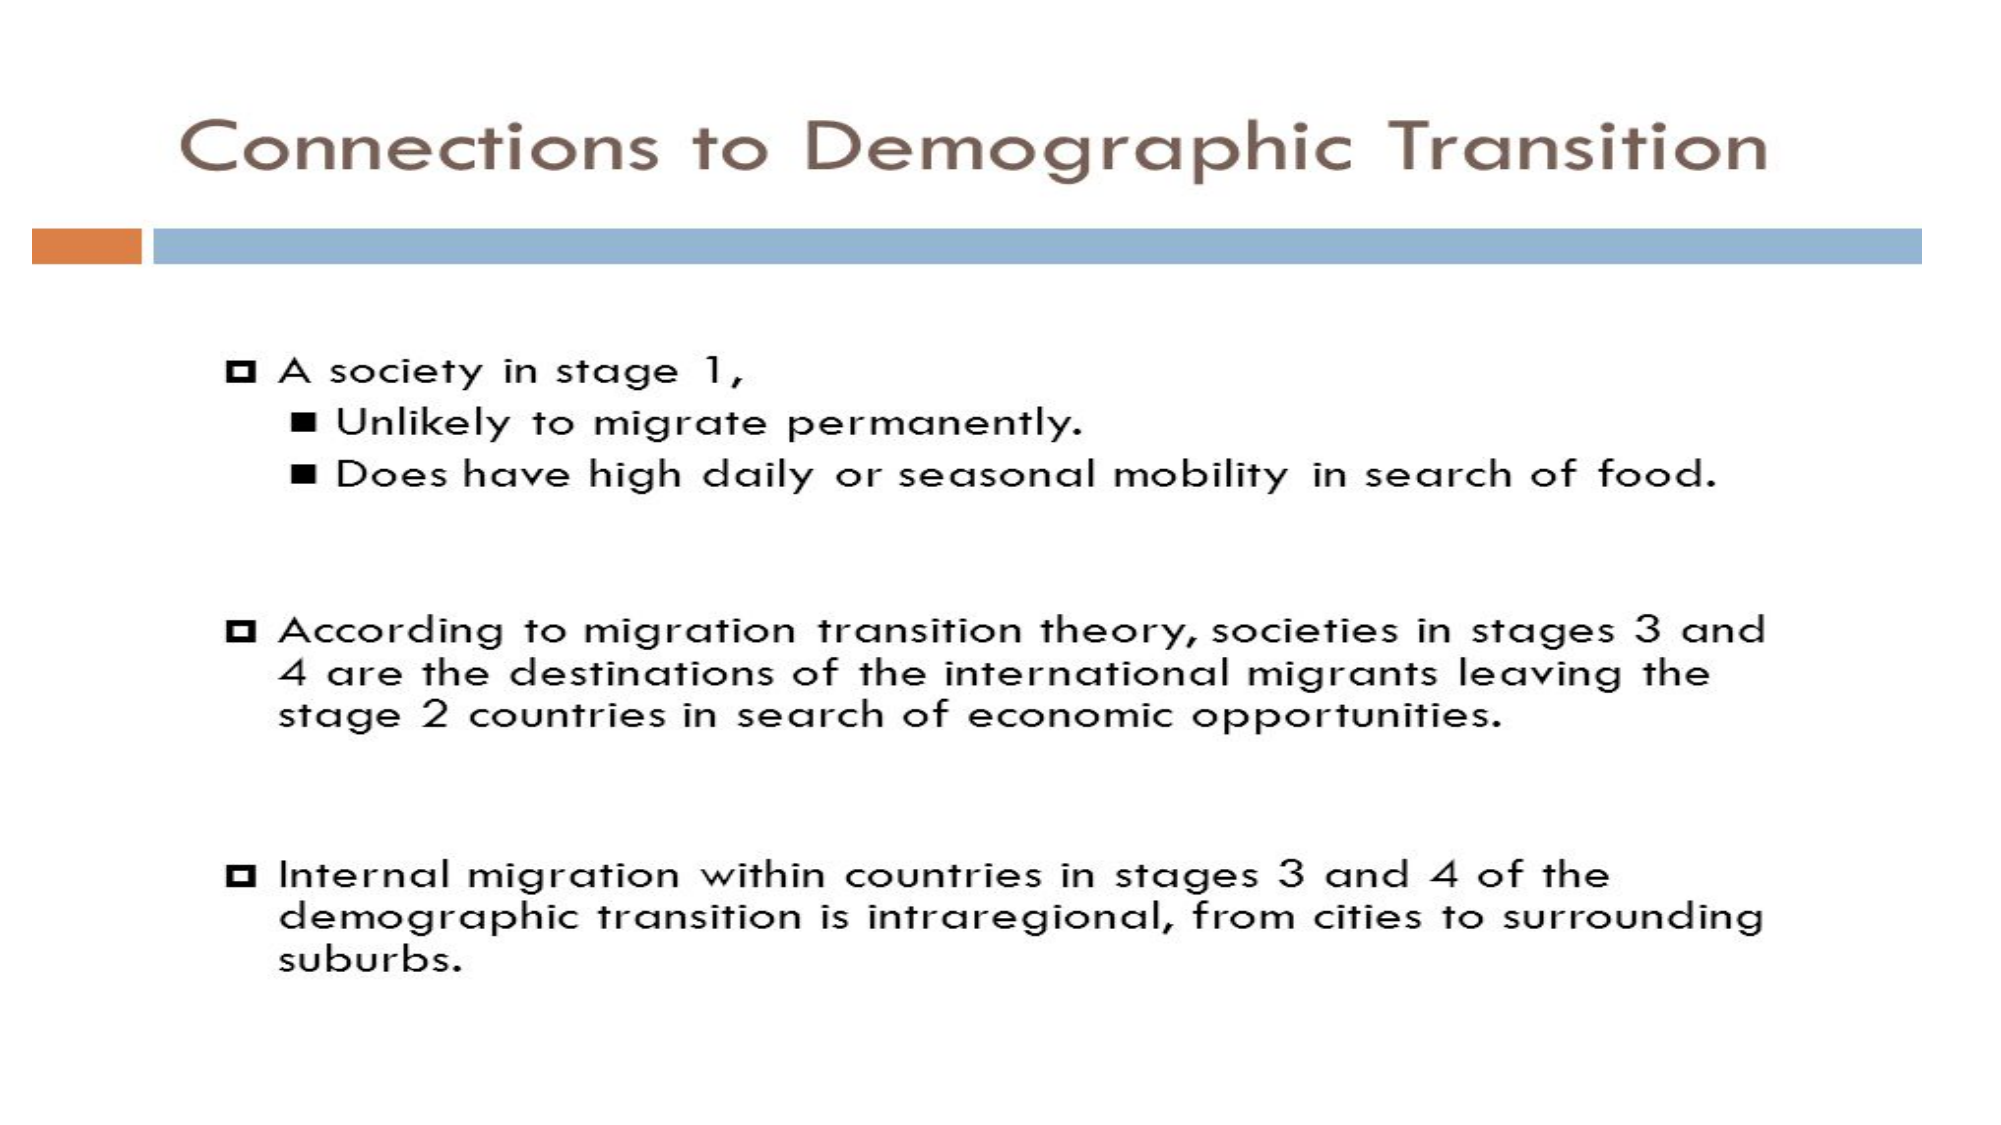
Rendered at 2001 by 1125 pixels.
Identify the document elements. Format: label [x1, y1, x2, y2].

list [32, 30, 1922, 1098]
